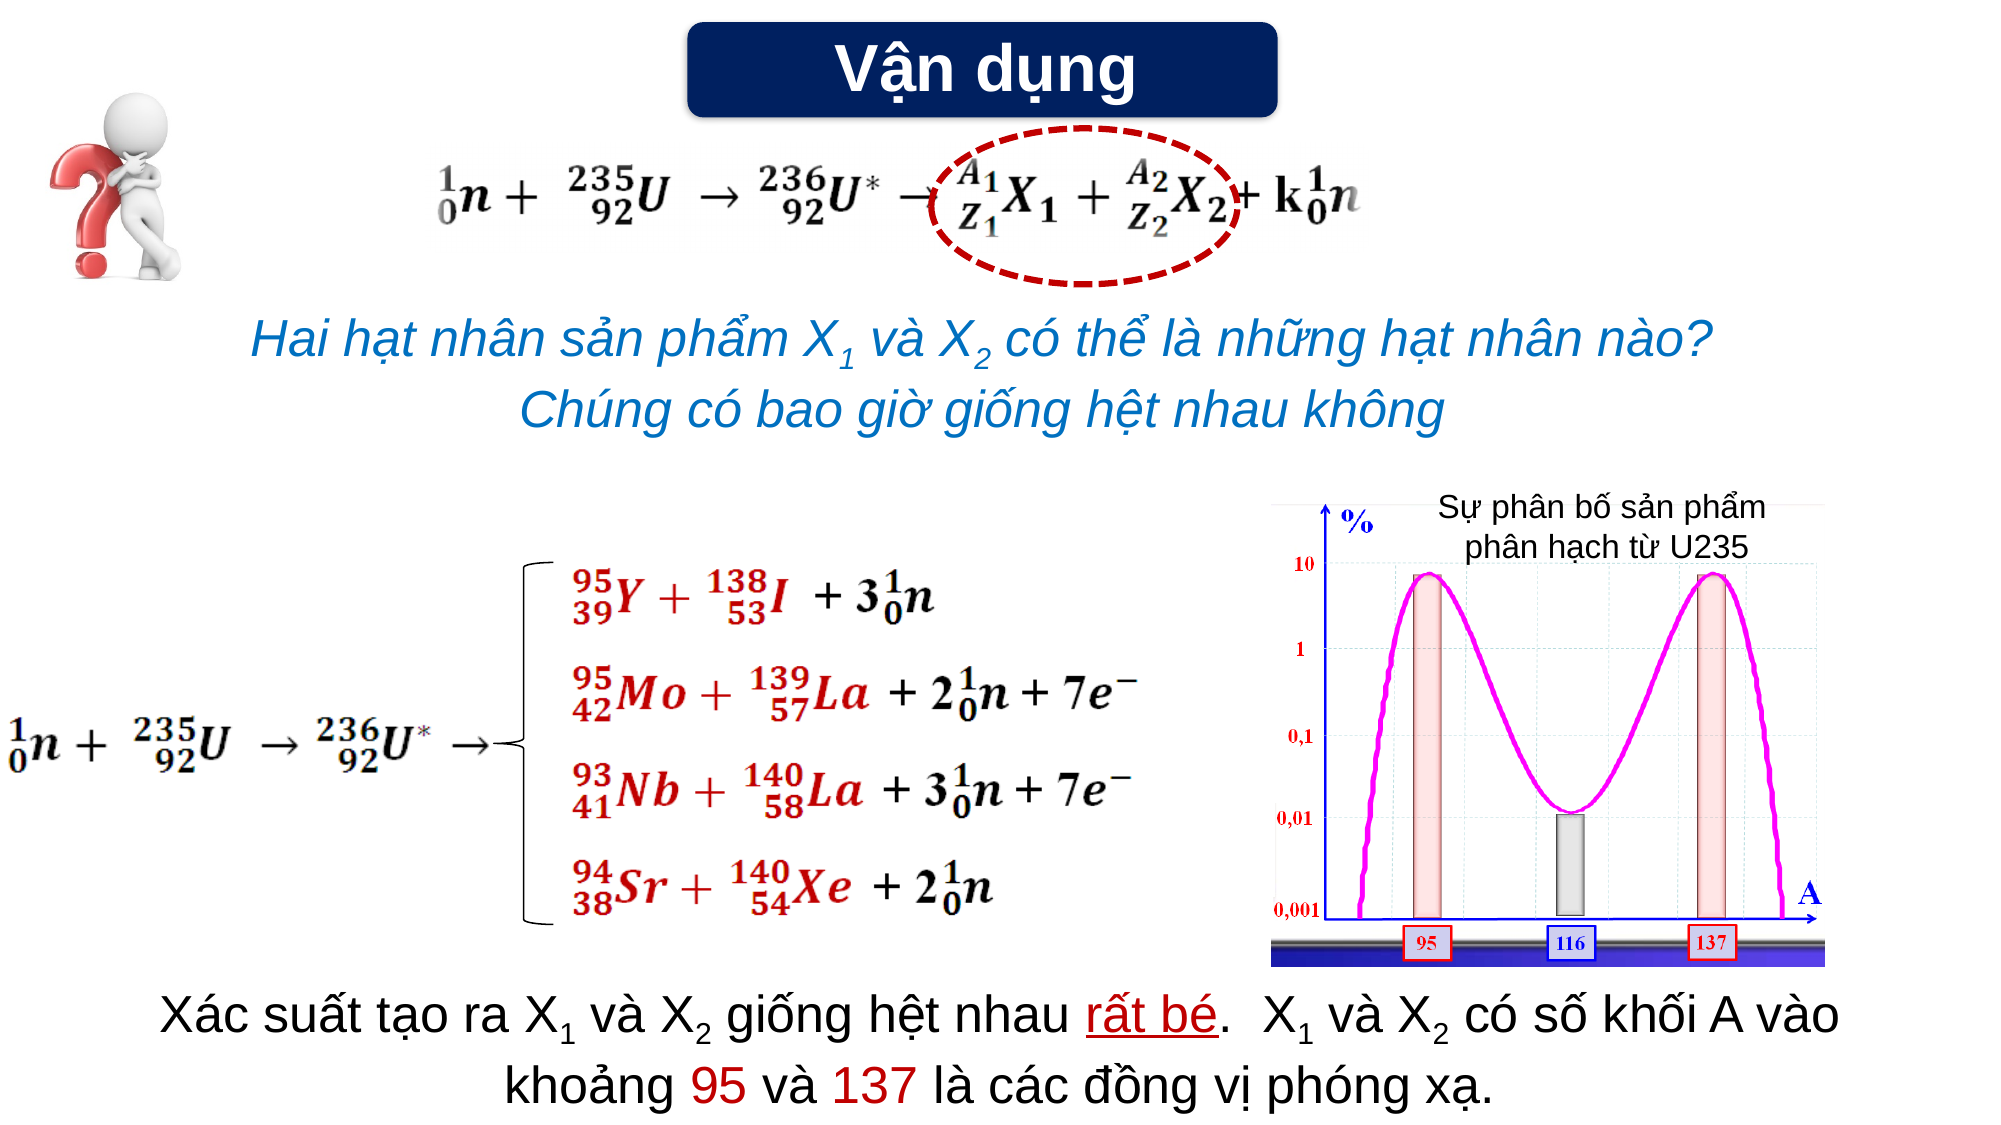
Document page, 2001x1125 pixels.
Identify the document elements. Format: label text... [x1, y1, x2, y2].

text_box Hai hạt nhân sản phẩm X1 và X2 có thể là những hạt nhân nào? Chúng có bao giờ giống hệt nhau không [212, 296, 1753, 446]
text_box I. Sự phân hạch [299, 16, 1697, 123]
text_box [1003, 128, 1165, 140]
picture [1271, 504, 1825, 967]
picture [424, 141, 1369, 253]
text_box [687, 21, 1278, 118]
text_box Sự phân bố sản phẩm phân hạch từ U235 [1143, 477, 2000, 573]
picture [0, 697, 501, 806]
picture [45, 88, 185, 285]
text_box [504, 562, 554, 925]
text_box [975, 261, 1194, 285]
text_box Xác suất tạo ra X1 và X2 giống hệt nhau rất bé. X1 và X2 có số khối A vào khoảng 95 và 137 là các đồng vị phóng xạ. [59, 964, 1941, 1125]
picture [557, 562, 1146, 925]
